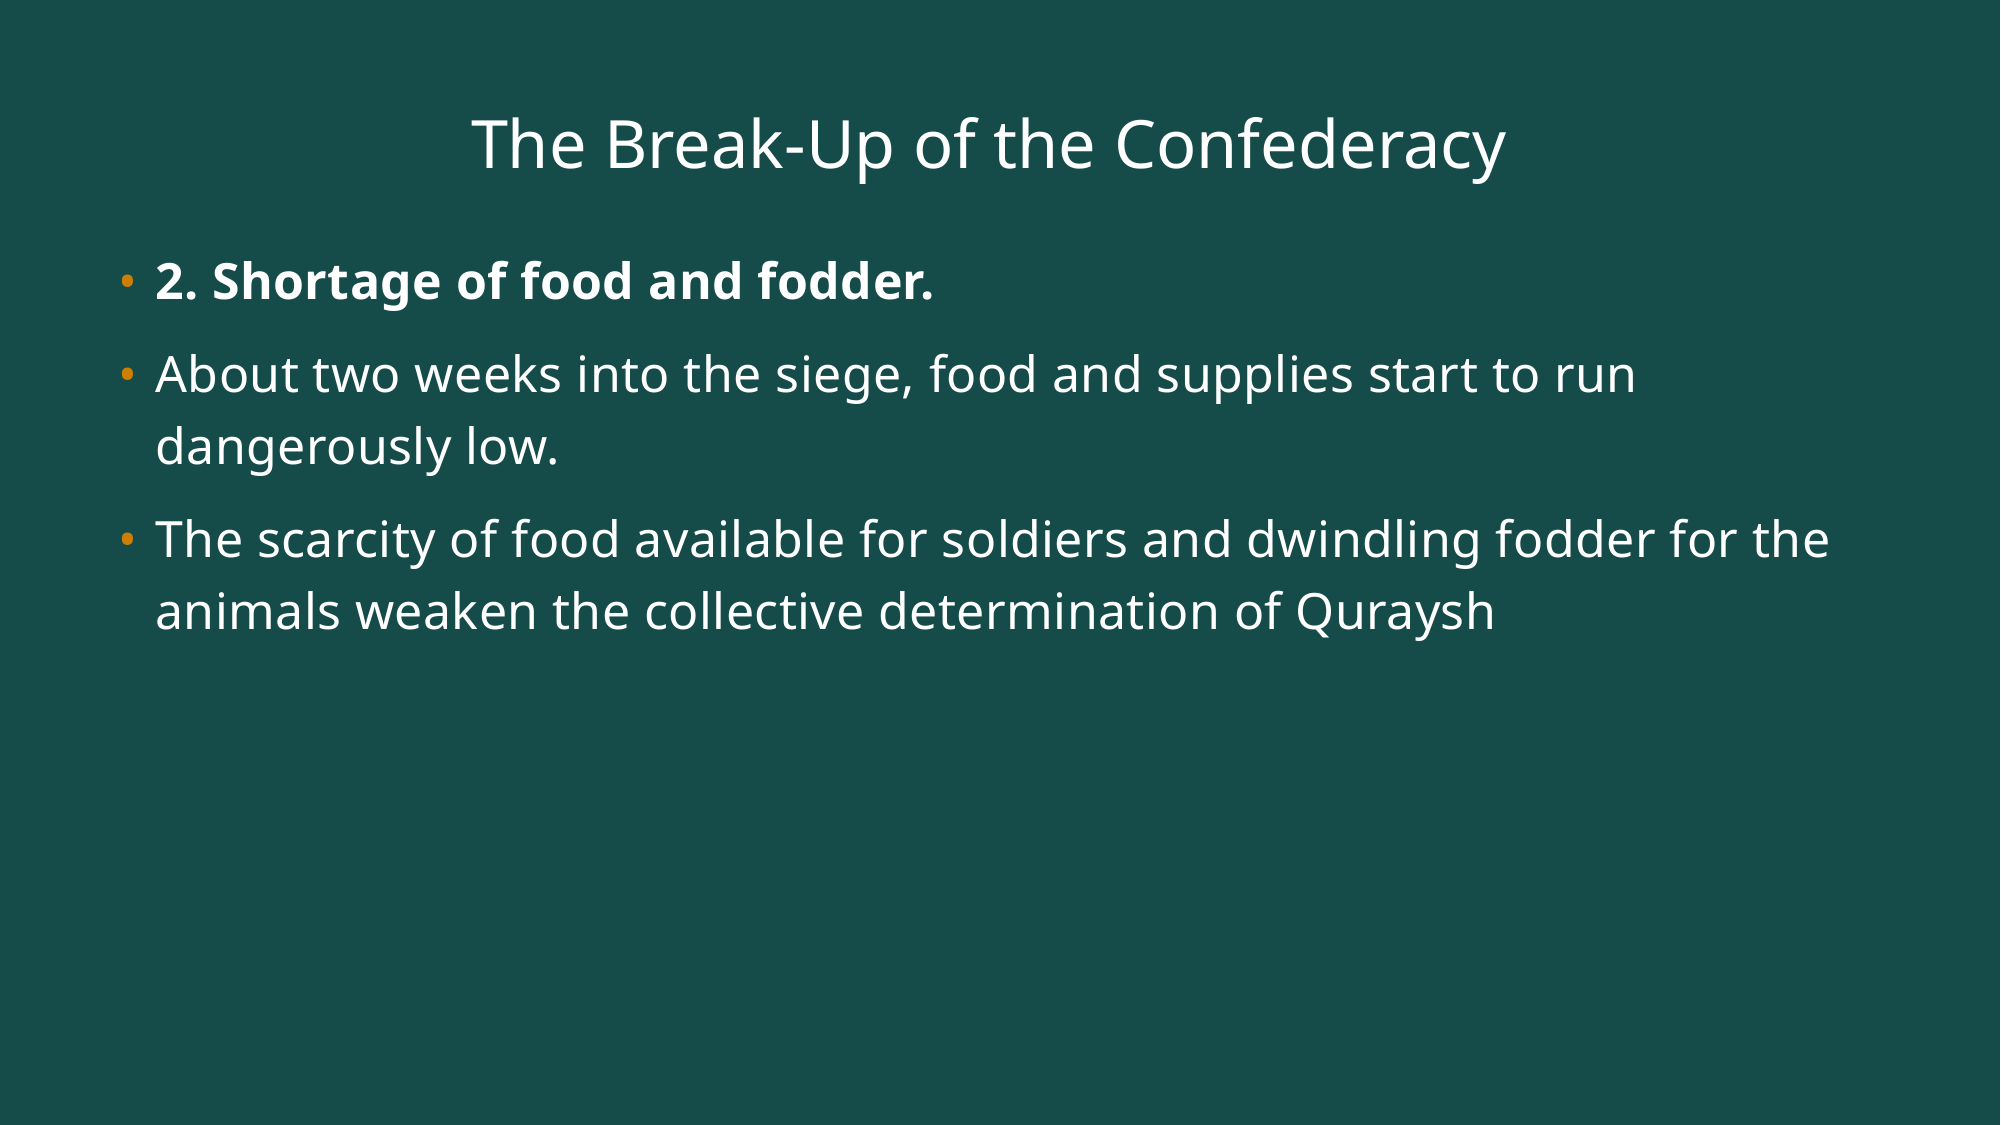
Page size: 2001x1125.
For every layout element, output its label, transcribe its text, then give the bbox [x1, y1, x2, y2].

title The Break-Up of the Confederacy [118, 101, 1878, 238]
list 2. Shortage of food and fodder. About two weeks into the siege, food and supplies start to run dangerously low. The scarcity of food available for soldiers and dwindling fodder for the animals weaken the collective determination of Quraysh [118, 238, 1878, 947]
